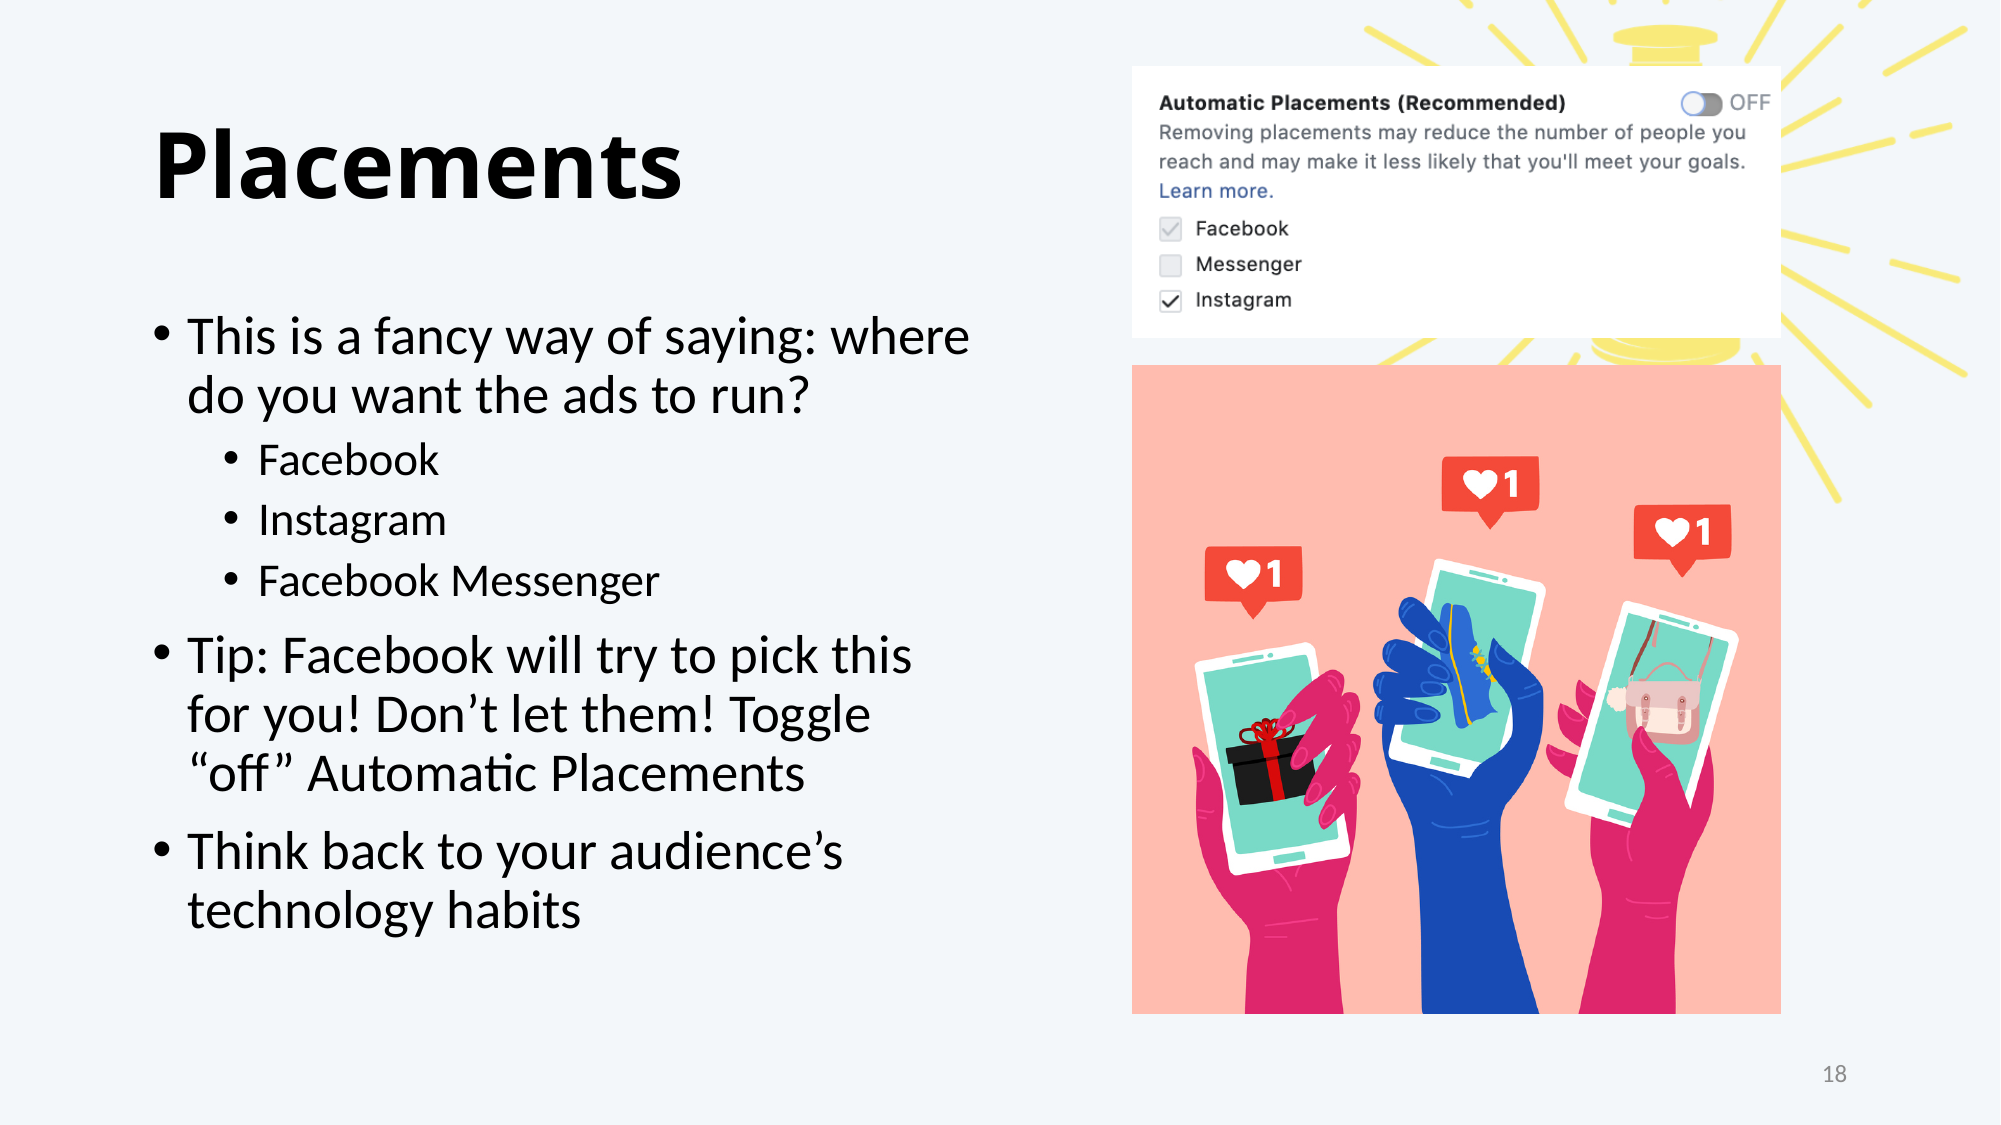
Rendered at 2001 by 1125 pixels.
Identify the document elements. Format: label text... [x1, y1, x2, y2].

picture [0, 0, 2001, 1125]
list This is a fancy way of saying: where do you want the ads to run? Facebook Instagram Facebook Messenger Tip: Facebook will try to pick this for you! Don’t let them! Toggle “off” Automatic Placements Think back to your audience’s technology habits [137, 299, 988, 1014]
slide_number 18 [1412, 1042, 1863, 1103]
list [1132, 66, 1781, 338]
title Placements [137, 59, 1863, 278]
